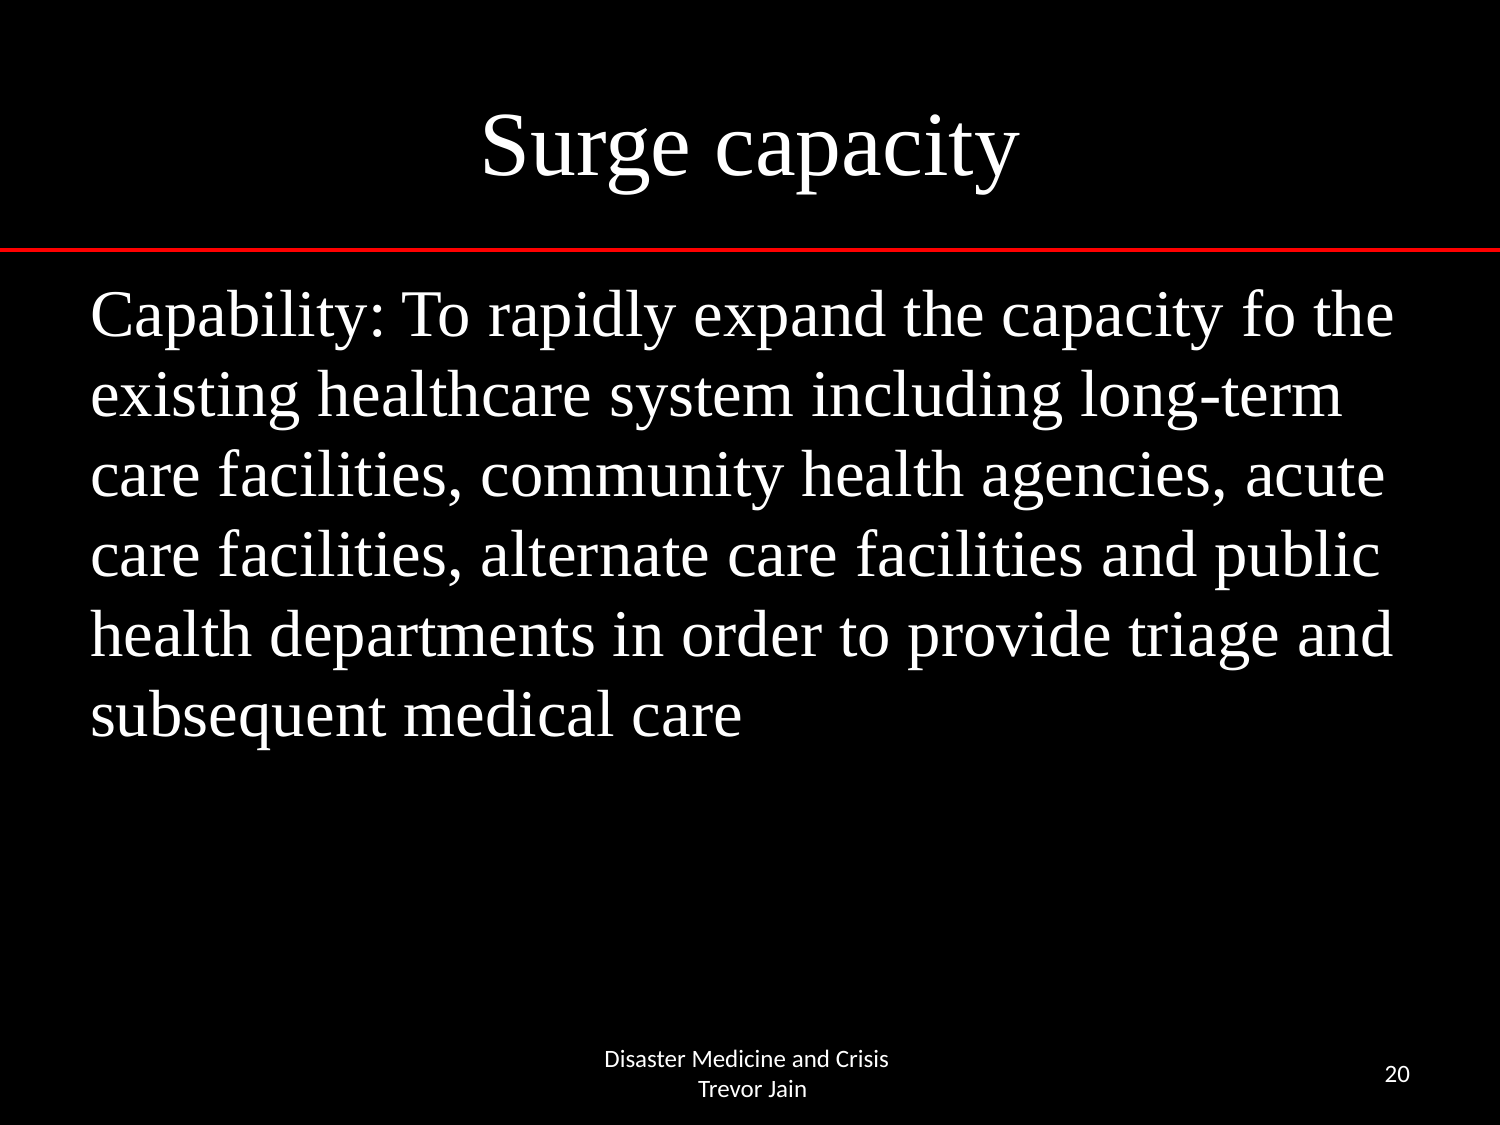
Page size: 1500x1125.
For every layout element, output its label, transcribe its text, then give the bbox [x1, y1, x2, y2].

list Capability: To rapidly expand the capacity fo the existing healthcare system including long-term care facilities, community health agencies, acute care facilities, alternate care facilities and public health departments in order to provide triage and subsequent medical care [75, 262, 1425, 1005]
title Surge capacity [75, 45, 1425, 233]
footer Disaster Medicine and Crisis Trevor Jain [512, 1042, 988, 1103]
slide_number 20 [1074, 1042, 1425, 1103]
